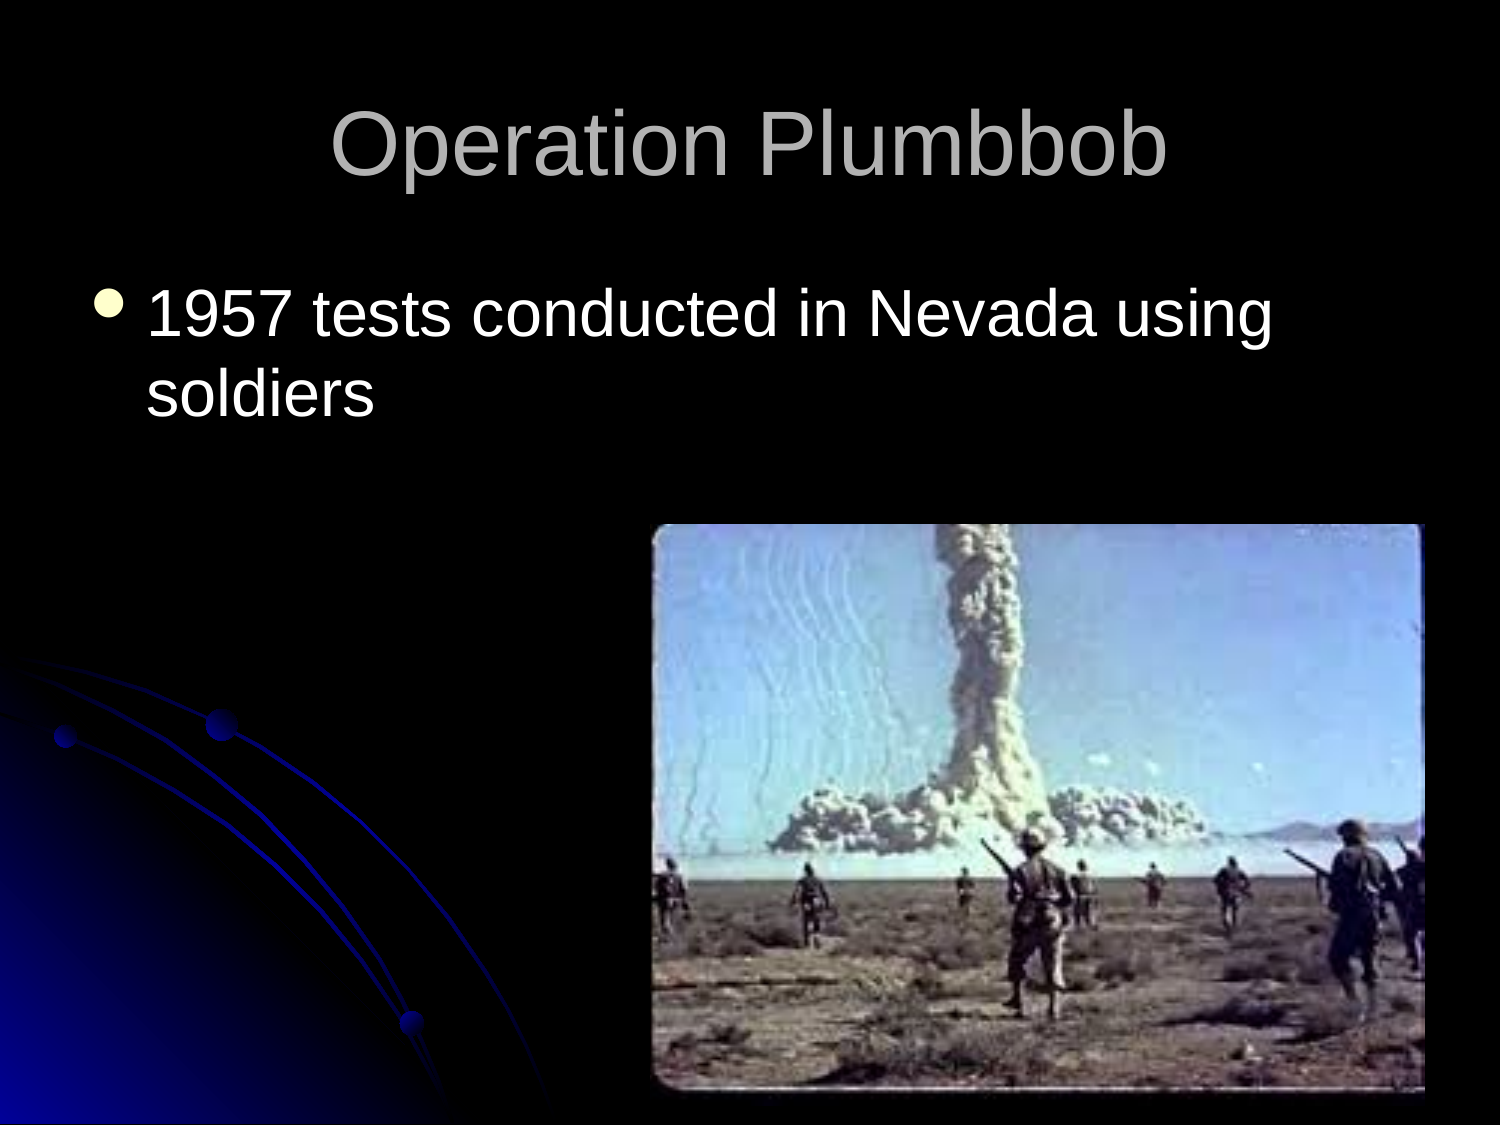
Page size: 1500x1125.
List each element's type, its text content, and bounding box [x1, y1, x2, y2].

list 1957 tests conducted in Nevada using soldiers [74, 262, 1426, 1006]
picture [649, 524, 1426, 1106]
title Operation Plumbbob [74, 45, 1426, 233]
